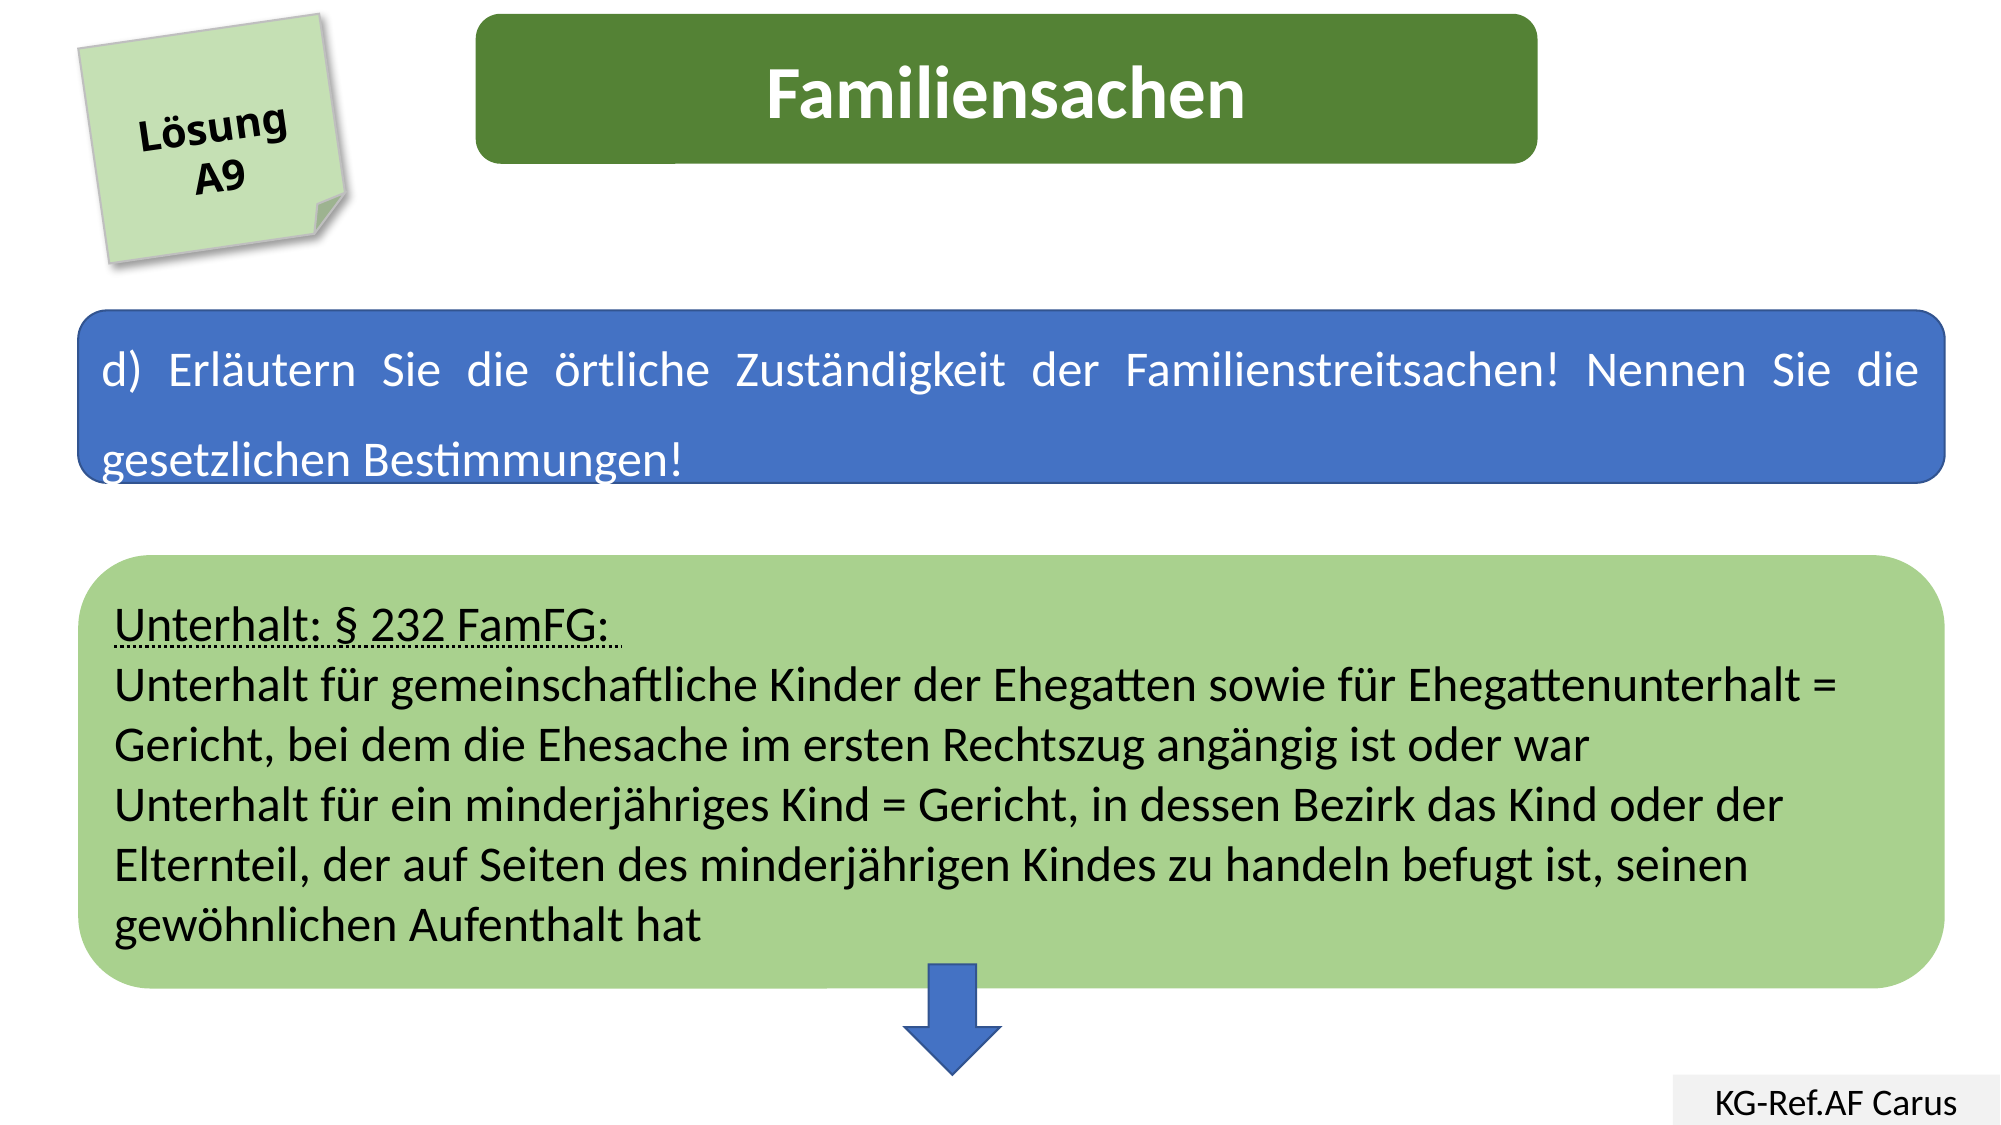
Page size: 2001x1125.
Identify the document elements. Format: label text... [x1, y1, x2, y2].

text_box Unterhalt: § 232 FamFG: Unterhalt für gemeinschaftliche Kinder der Ehegatten sowie für Ehegattenunterhalt = Gericht, bei dem die Ehesache im ersten Rechtszug angängig ist oder war Unterhalt für ein minderjähriges Kind = Gericht, in dessen Bezirk das Kind oder der Elternteil, der auf Seiten des minderjährigen Kindes zu handeln befugt ist, seinen gewöhnlichen Aufenthalt hat [77, 554, 1946, 990]
text_box d) Erläutern Sie die örtliche Zuständigkeit der Familienstreitsachen! Nennen Sie die gesetzlichen Bestimmungen! [77, 309, 1946, 484]
text_box Familiensachen [474, 12, 1539, 165]
text_box [902, 963, 1003, 1077]
text_box KG-Ref.AF Carus [1672, 1074, 2000, 1125]
text_box Lösung A9 [77, 12, 349, 265]
